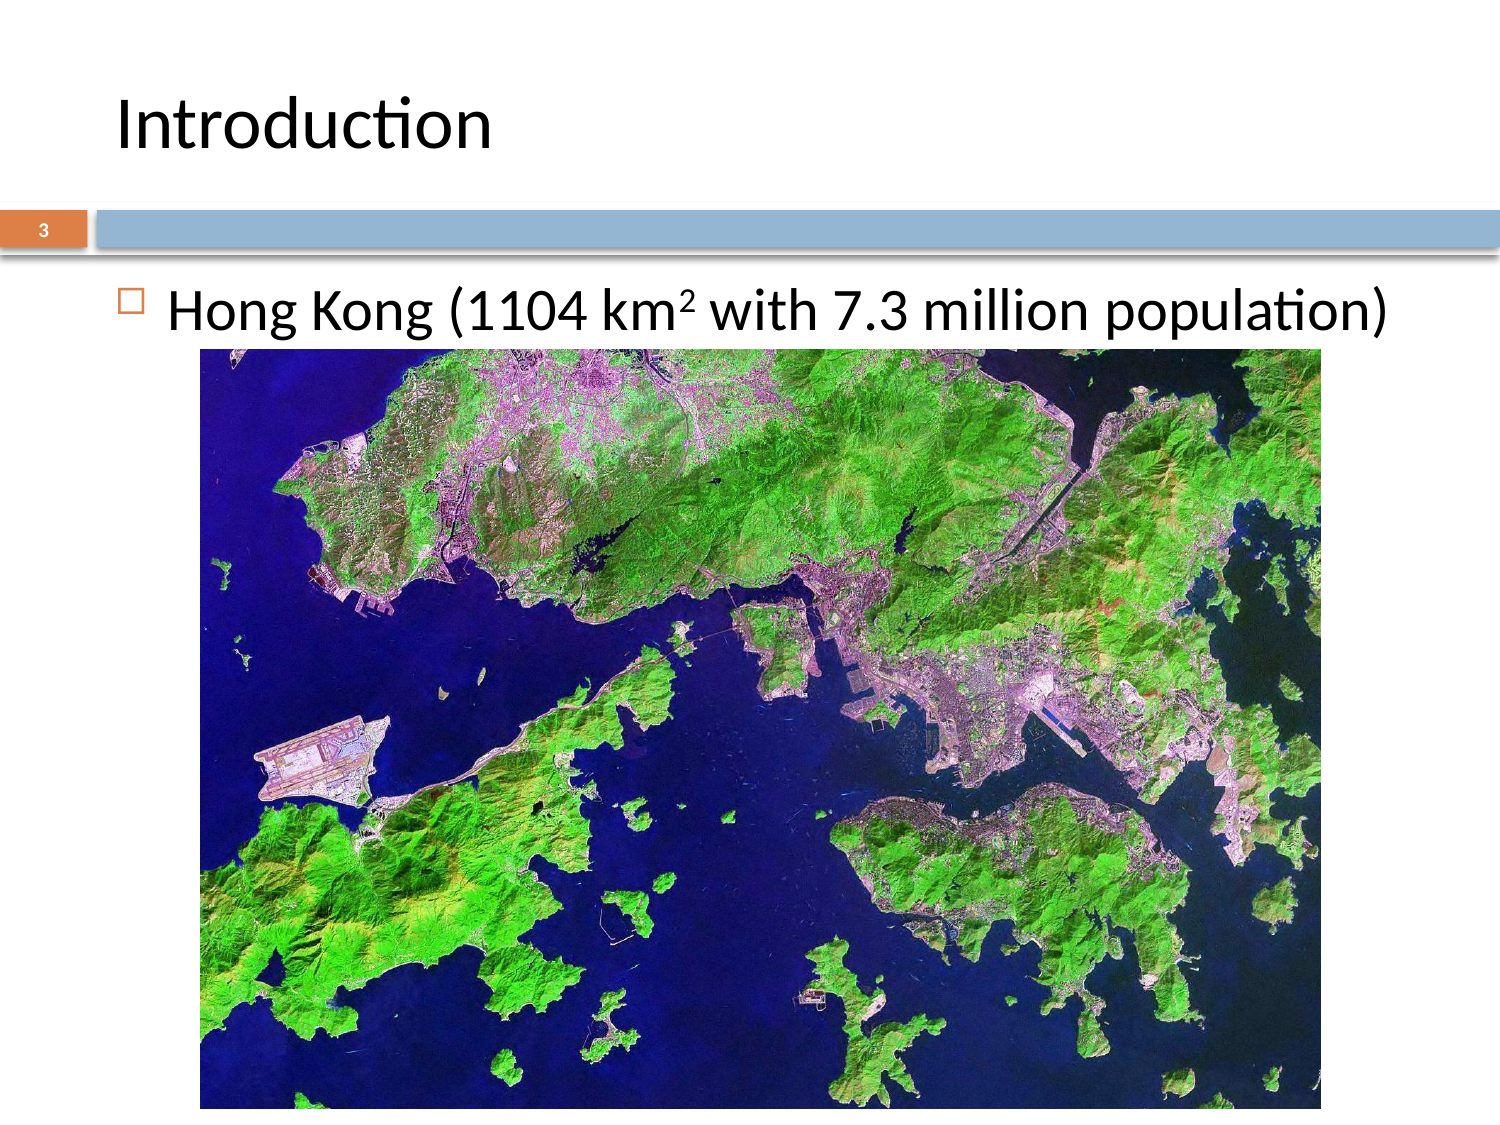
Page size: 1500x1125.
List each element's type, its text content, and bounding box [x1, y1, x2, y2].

picture [199, 349, 1321, 1109]
list Hong Kong (1104 km2 with 7.3 million population) [100, 262, 1438, 1000]
slide_number 3 [0, 208, 88, 249]
title Introduction [100, 37, 1438, 200]
